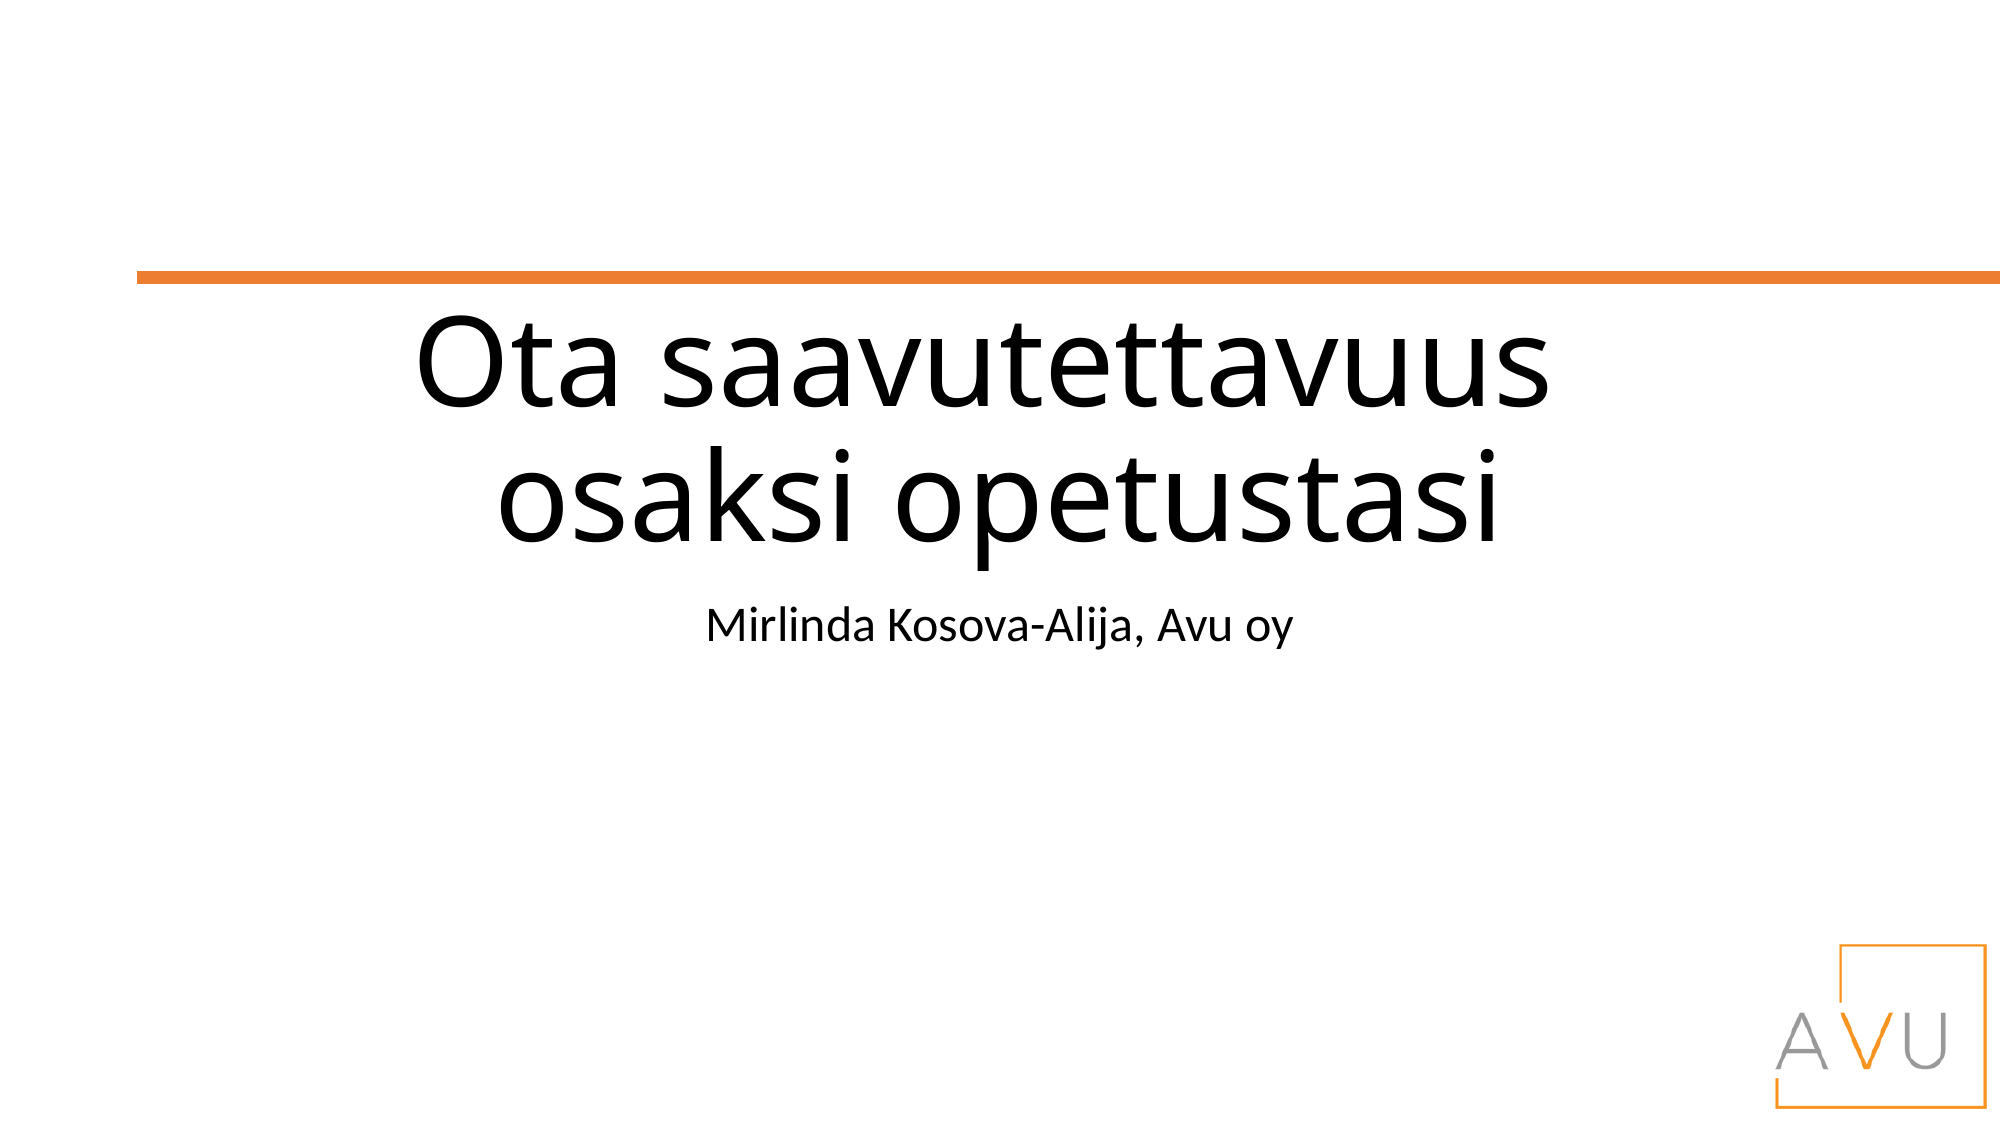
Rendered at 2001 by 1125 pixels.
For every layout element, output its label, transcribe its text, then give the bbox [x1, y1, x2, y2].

picture [1762, 935, 2000, 1120]
title Ota saavutettavuus osaksi opetustasi [249, 184, 1750, 576]
subtitle Mirlinda Kosova-Alija, Avu oy [249, 590, 1750, 863]
